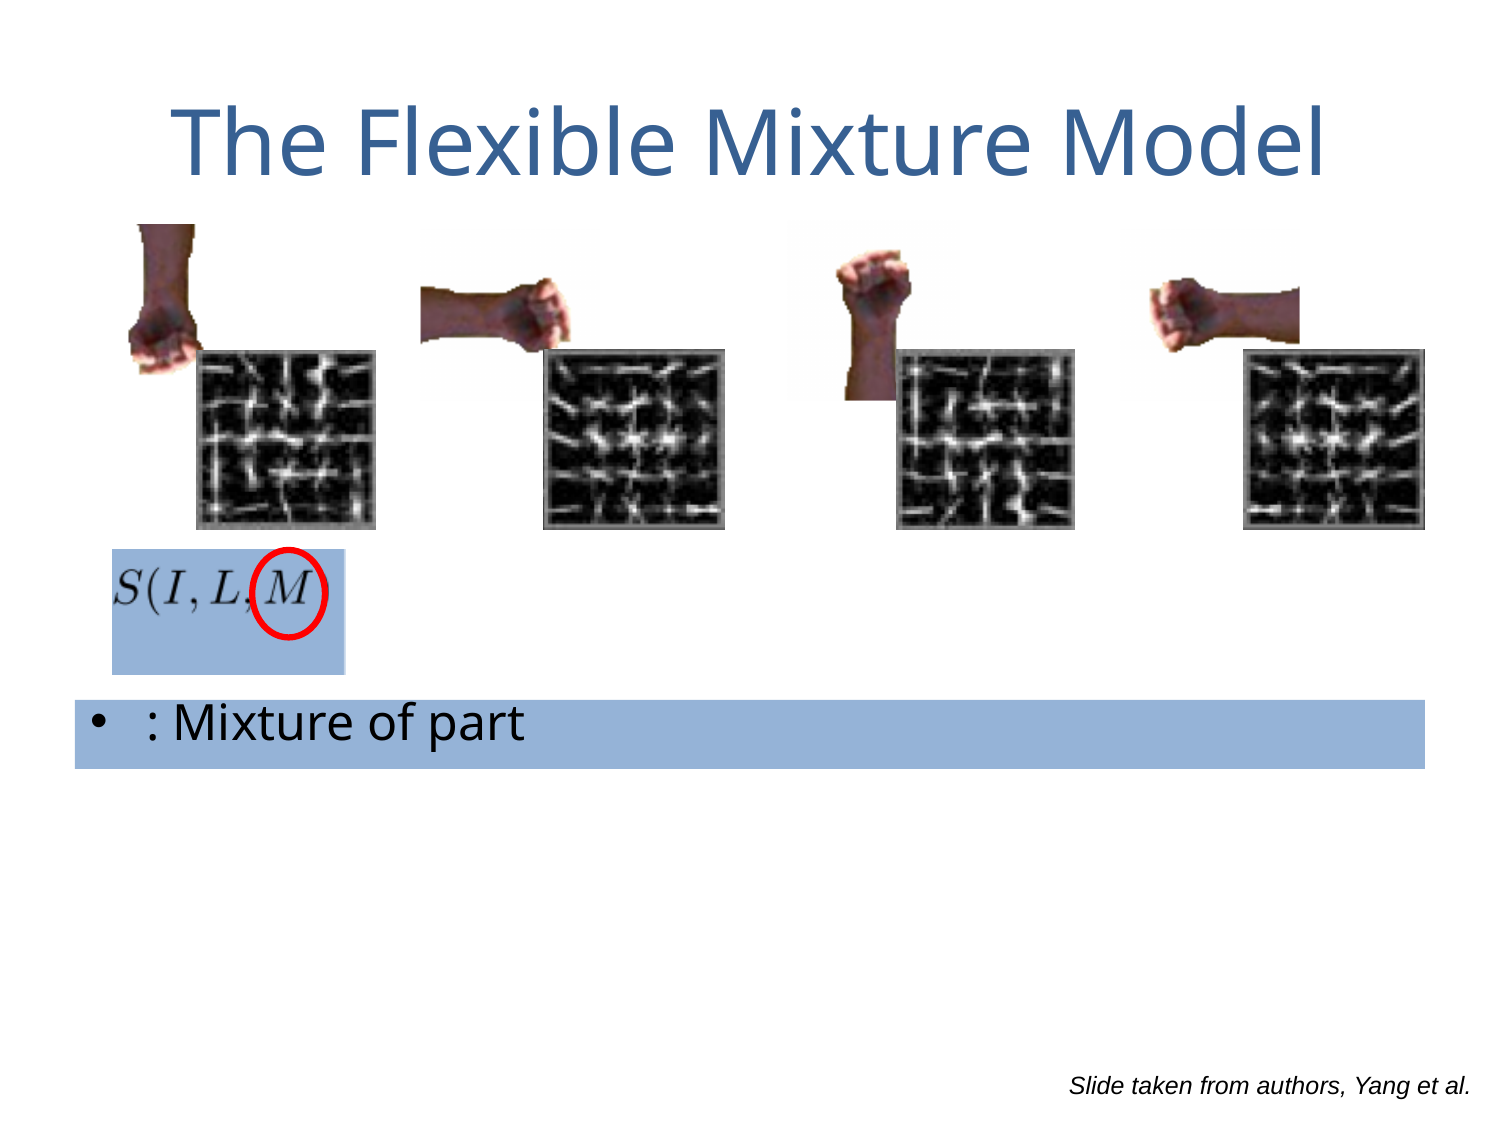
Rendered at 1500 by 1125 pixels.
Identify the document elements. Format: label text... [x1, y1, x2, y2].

text_box [73, 698, 1427, 771]
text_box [80, 220, 1426, 531]
picture [112, 549, 346, 676]
text_box Slide taken from authors, Yang et al. [687, 1062, 1488, 1108]
title The Flexible Mixture Model [75, 45, 1425, 225]
